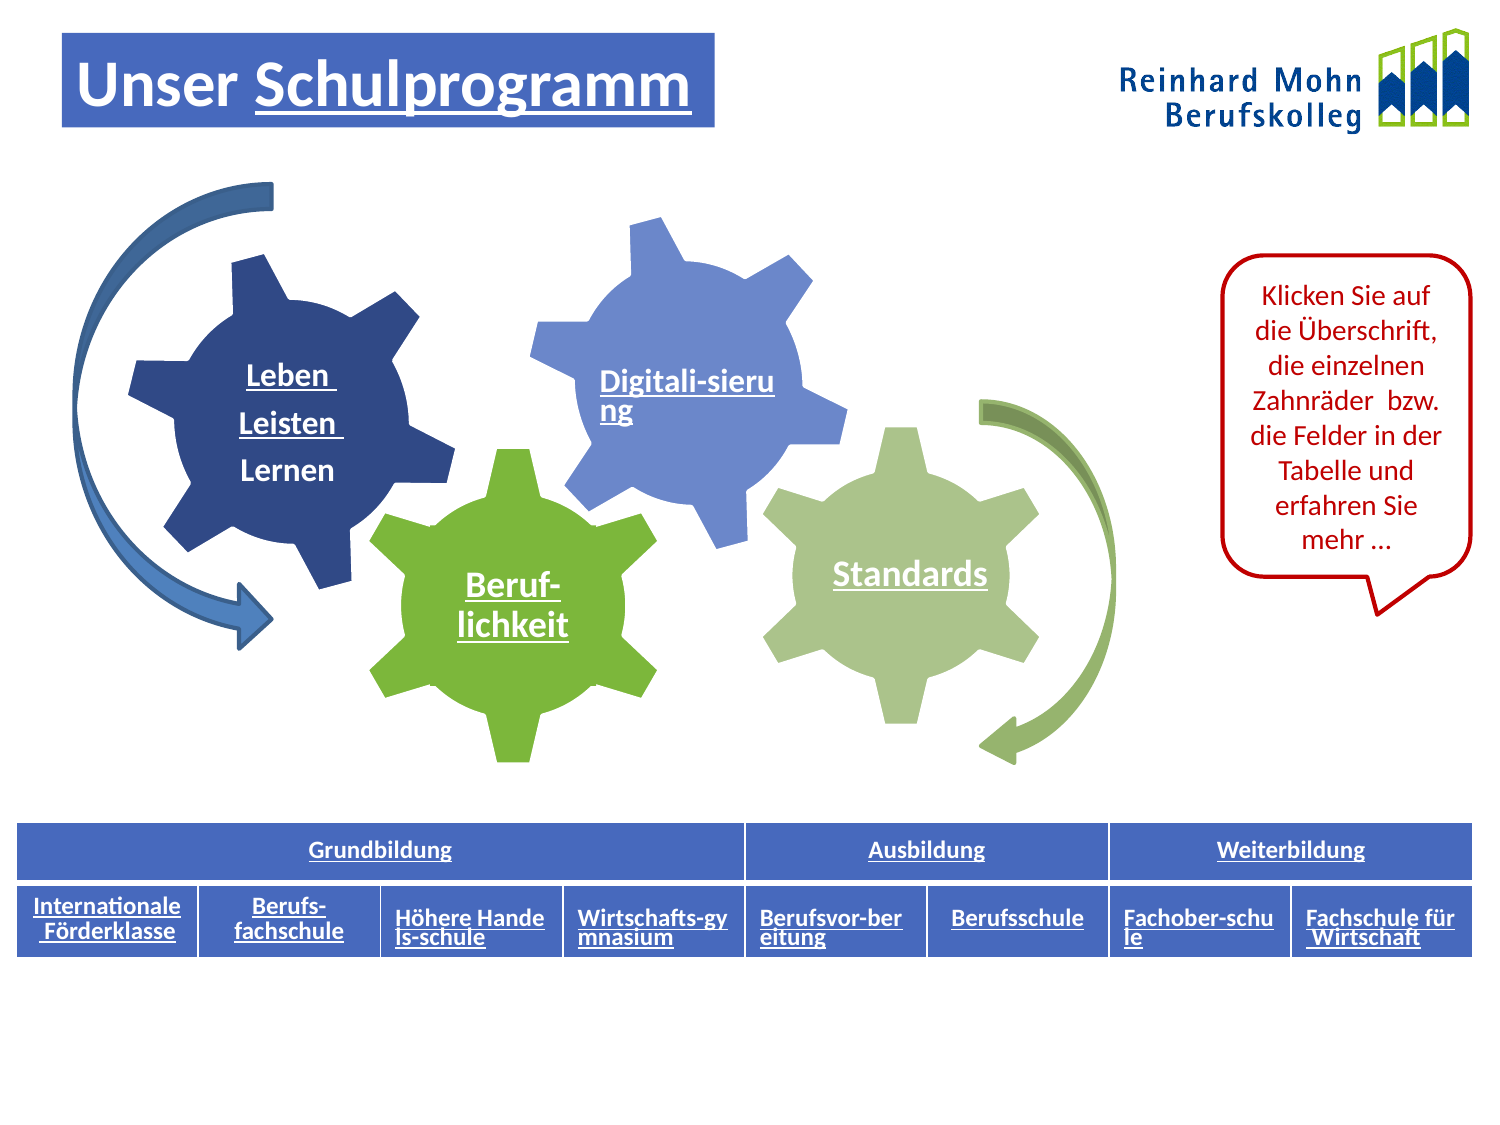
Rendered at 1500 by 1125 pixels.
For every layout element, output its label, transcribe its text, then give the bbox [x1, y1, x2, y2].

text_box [743, 421, 1059, 730]
table_cell Berufsschule [928, 886, 1108, 957]
table_cell Wirtschafts-gymnasium [564, 886, 744, 957]
text_box Unser Schulprogramm [61, 32, 715, 128]
table_cell Internationale Förderklasse [17, 886, 197, 957]
table_header Ausbildung [746, 823, 1108, 880]
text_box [121, 246, 462, 598]
text_box [173, 606, 274, 651]
text_box [978, 738, 1046, 765]
picture [1120, 27, 1470, 135]
text_box [1063, 433, 1117, 725]
text_box [978, 399, 1046, 420]
table_cell Berufs-fachschule [199, 886, 380, 957]
table_cell Höhere Handels-schule [381, 886, 562, 957]
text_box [523, 208, 854, 558]
table_header Grundbildung [17, 823, 744, 880]
text_box [131, 181, 274, 244]
table_cell Berufsvor-bereitung [746, 886, 926, 957]
table_cell Fachschule für Wirtschaft [1292, 886, 1472, 957]
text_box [349, 442, 677, 769]
table_header Weiterbildung [1110, 823, 1472, 880]
text_box Klicken Sie auf die Überschrift, die einzelnen Zahnräder bzw. die Felder in der Tabelle und erfahren Sie mehr … [1220, 253, 1473, 617]
table_cell Fachober-schule [1110, 886, 1290, 957]
text_box [72, 262, 116, 554]
